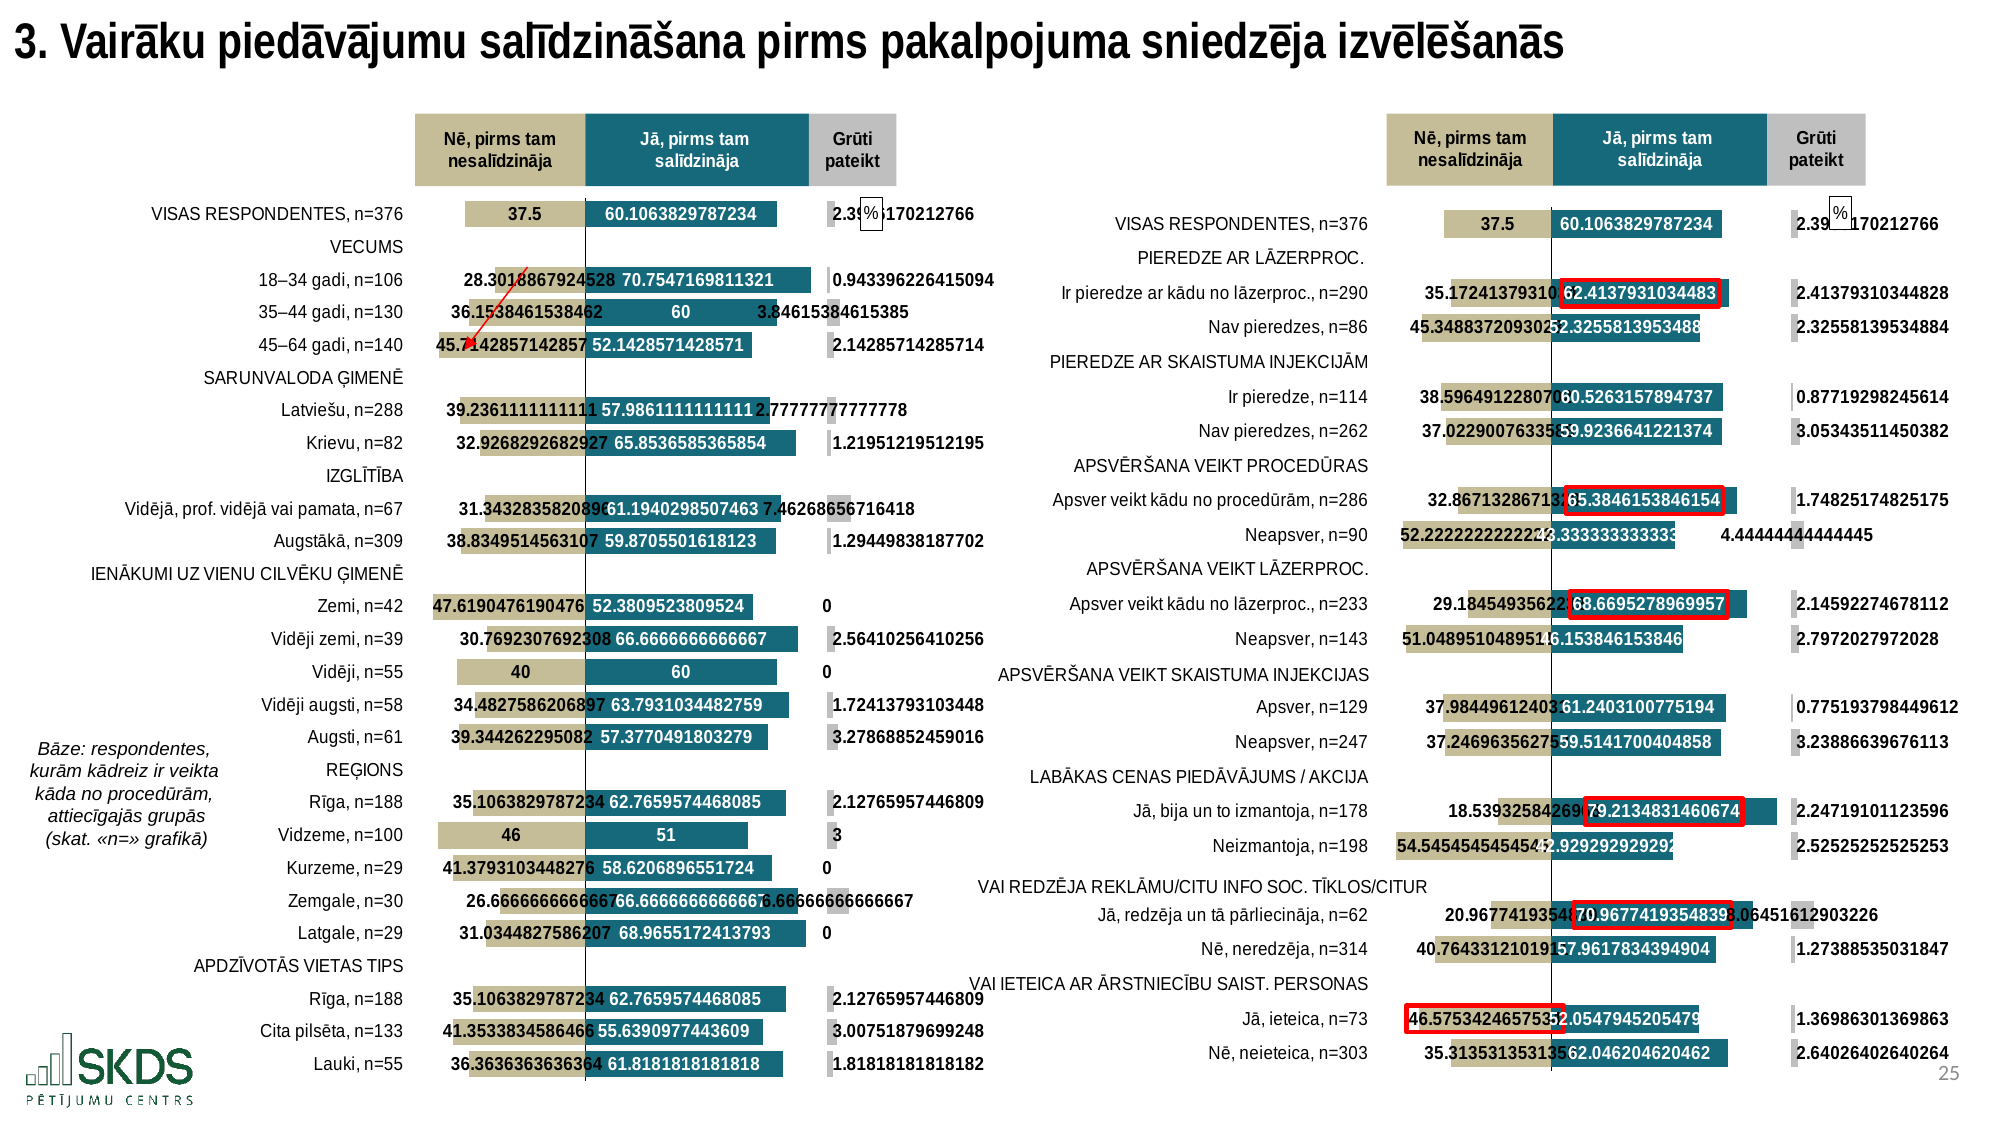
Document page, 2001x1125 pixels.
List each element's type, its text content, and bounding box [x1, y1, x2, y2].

text_box 3. Vairāku piedāvājumu salīdzināšana pirms pakalpojuma sniedzēja izvēlēšanās [0, 0, 2000, 79]
chart [0, 113, 1960, 1095]
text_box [464, 266, 528, 350]
picture [25, 1095, 197, 1109]
